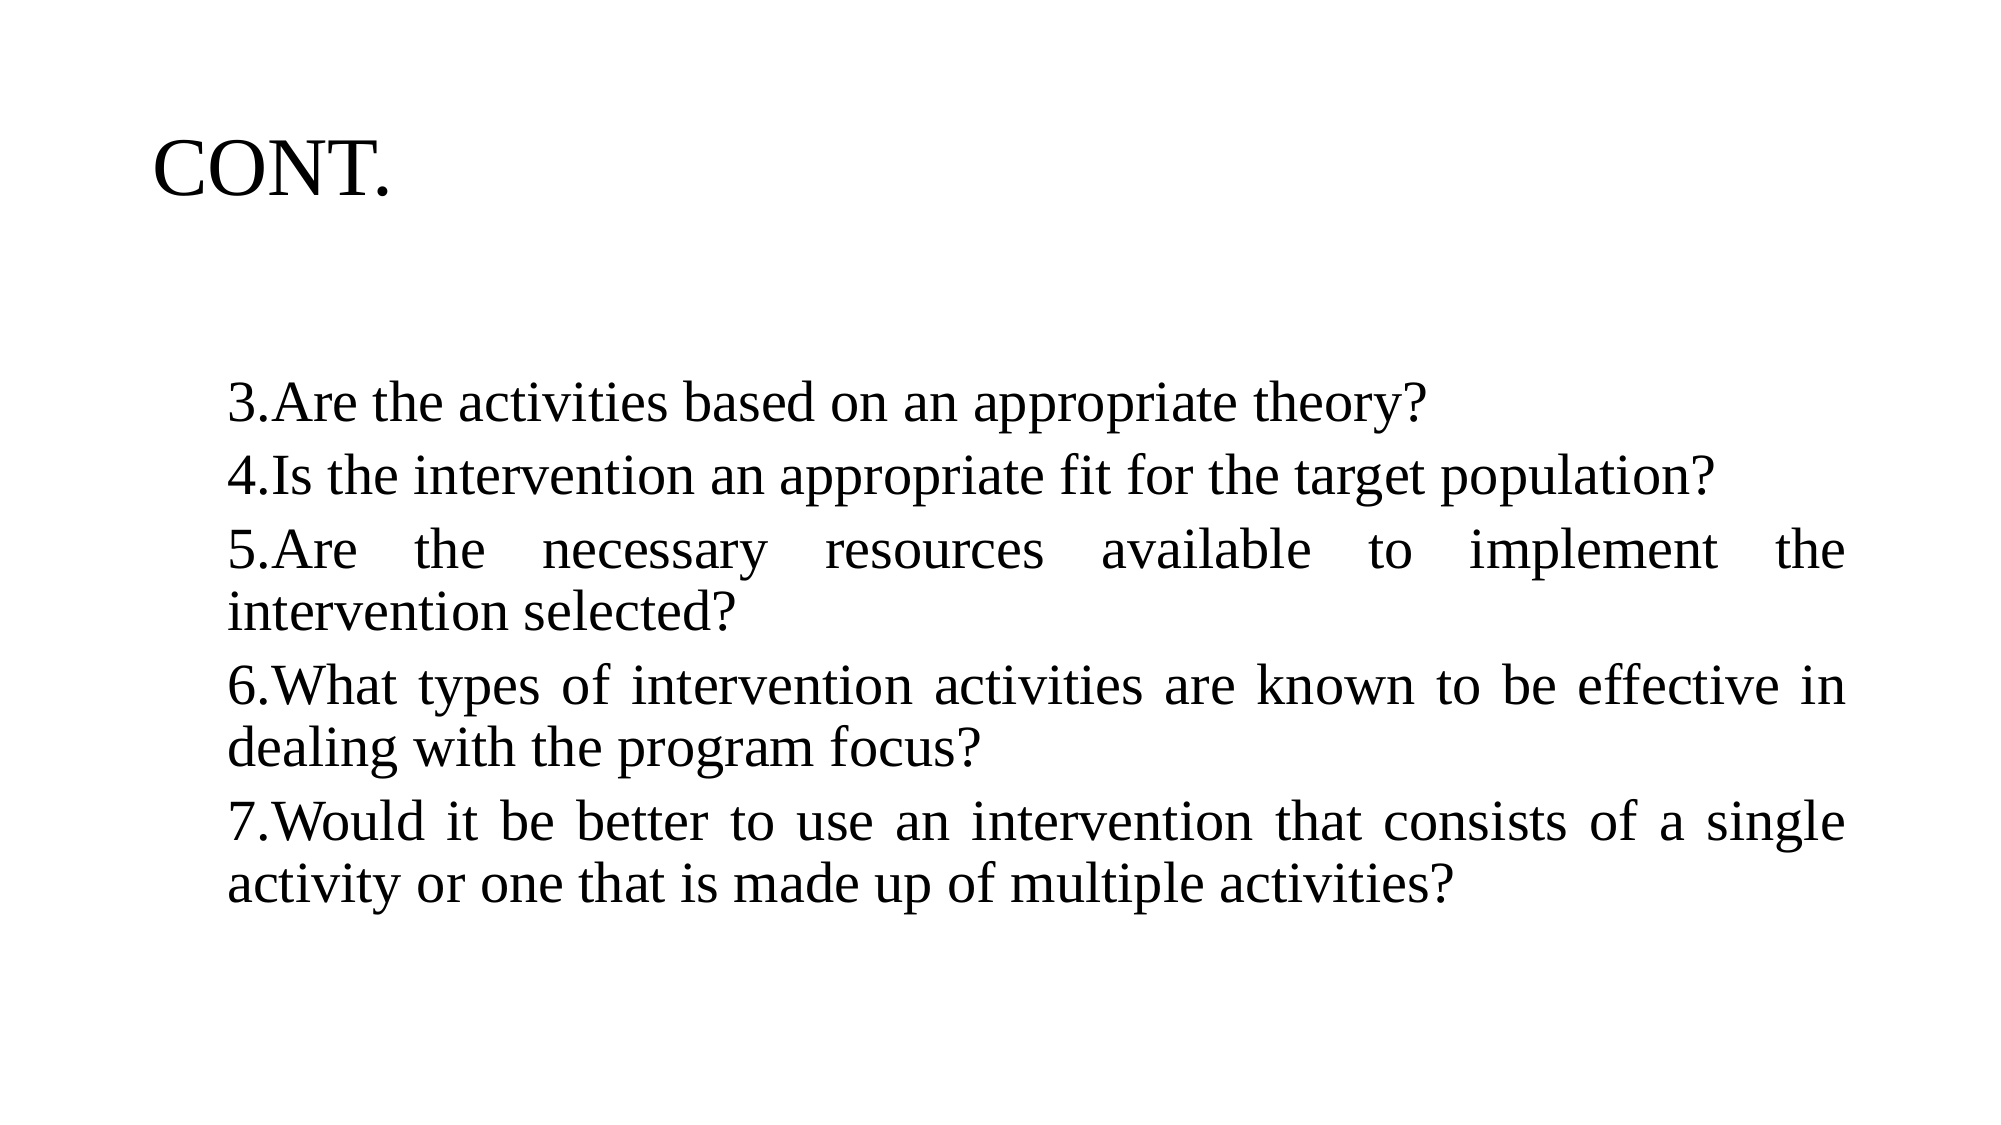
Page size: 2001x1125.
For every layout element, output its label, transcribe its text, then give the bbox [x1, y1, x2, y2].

list 3.Are the activities based on an appropriate theory? 4.Is the intervention an appropriate fit for the target population? 5.Are the necessary resources available to implement the intervention selected? 6.What types of intervention activities are known to be effective in dealing with the program focus? 7.Would it be better to use an intervention that consists of a single activity or one that is made up of multiple activities? [137, 299, 1863, 1014]
title CONT. [137, 59, 1863, 278]
